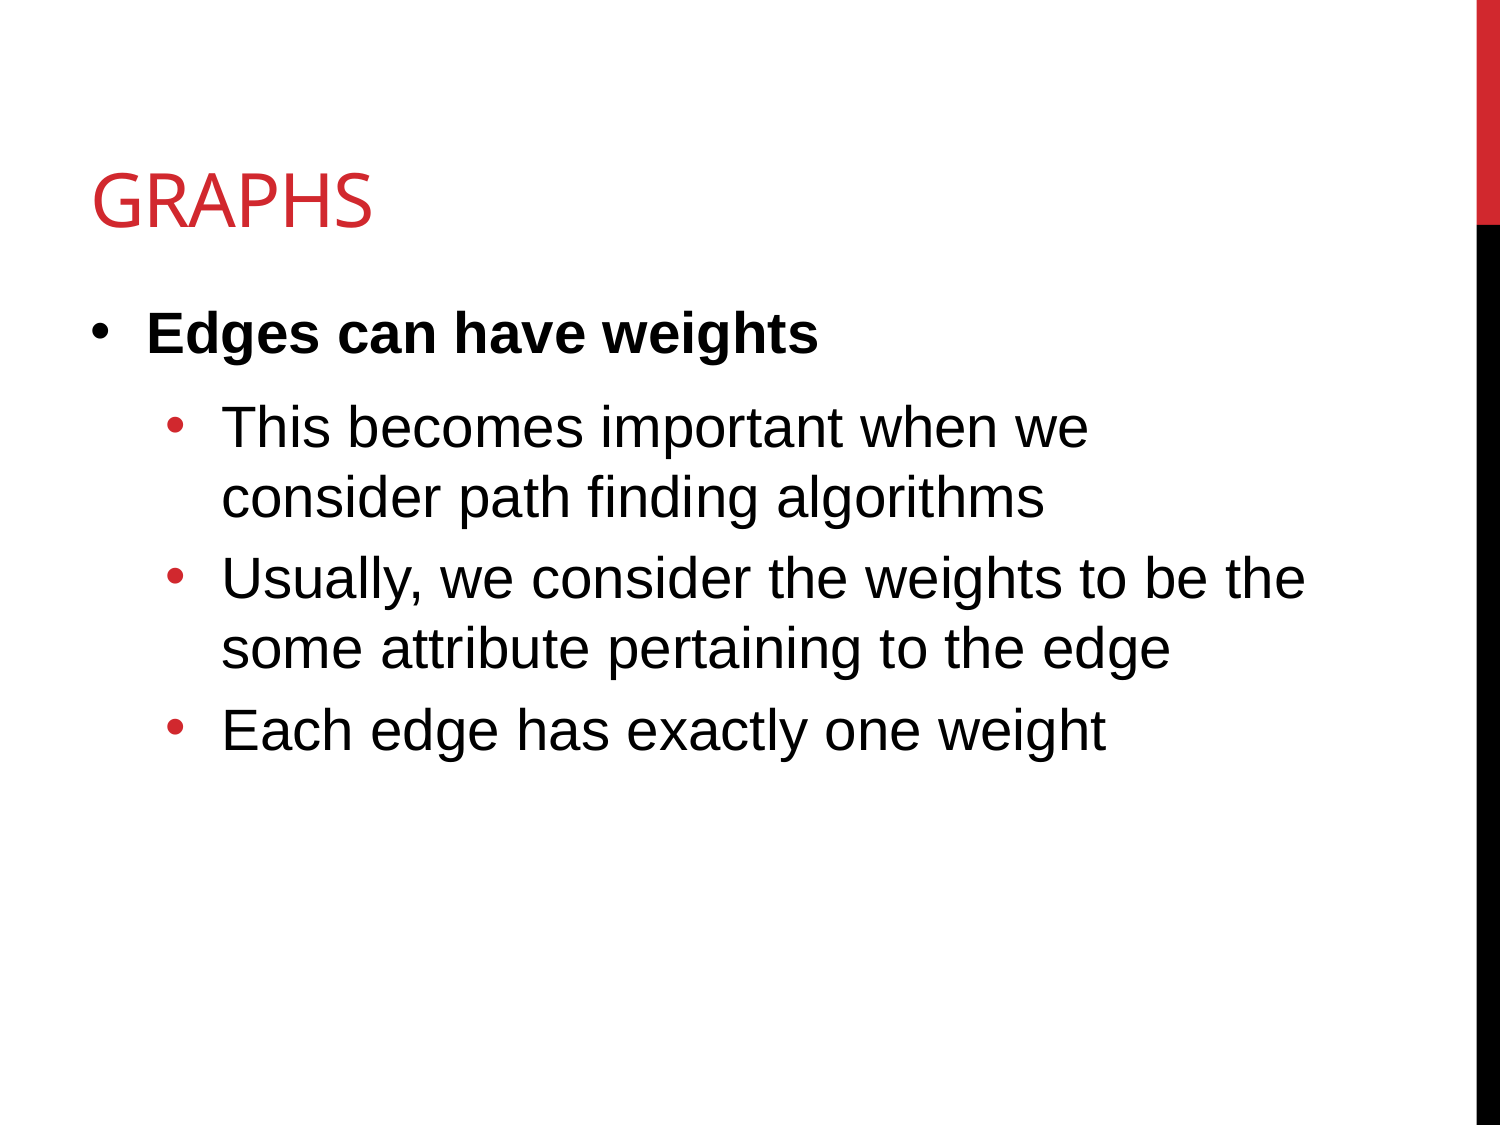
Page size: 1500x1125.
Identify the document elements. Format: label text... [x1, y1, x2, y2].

title Graphs [75, 25, 1025, 250]
list Edges can have weights This becomes important when we consider path finding algorithms Usually, we consider the weights to be the some attribute pertaining to the edge Each edge has exactly one weight [75, 287, 1325, 1125]
